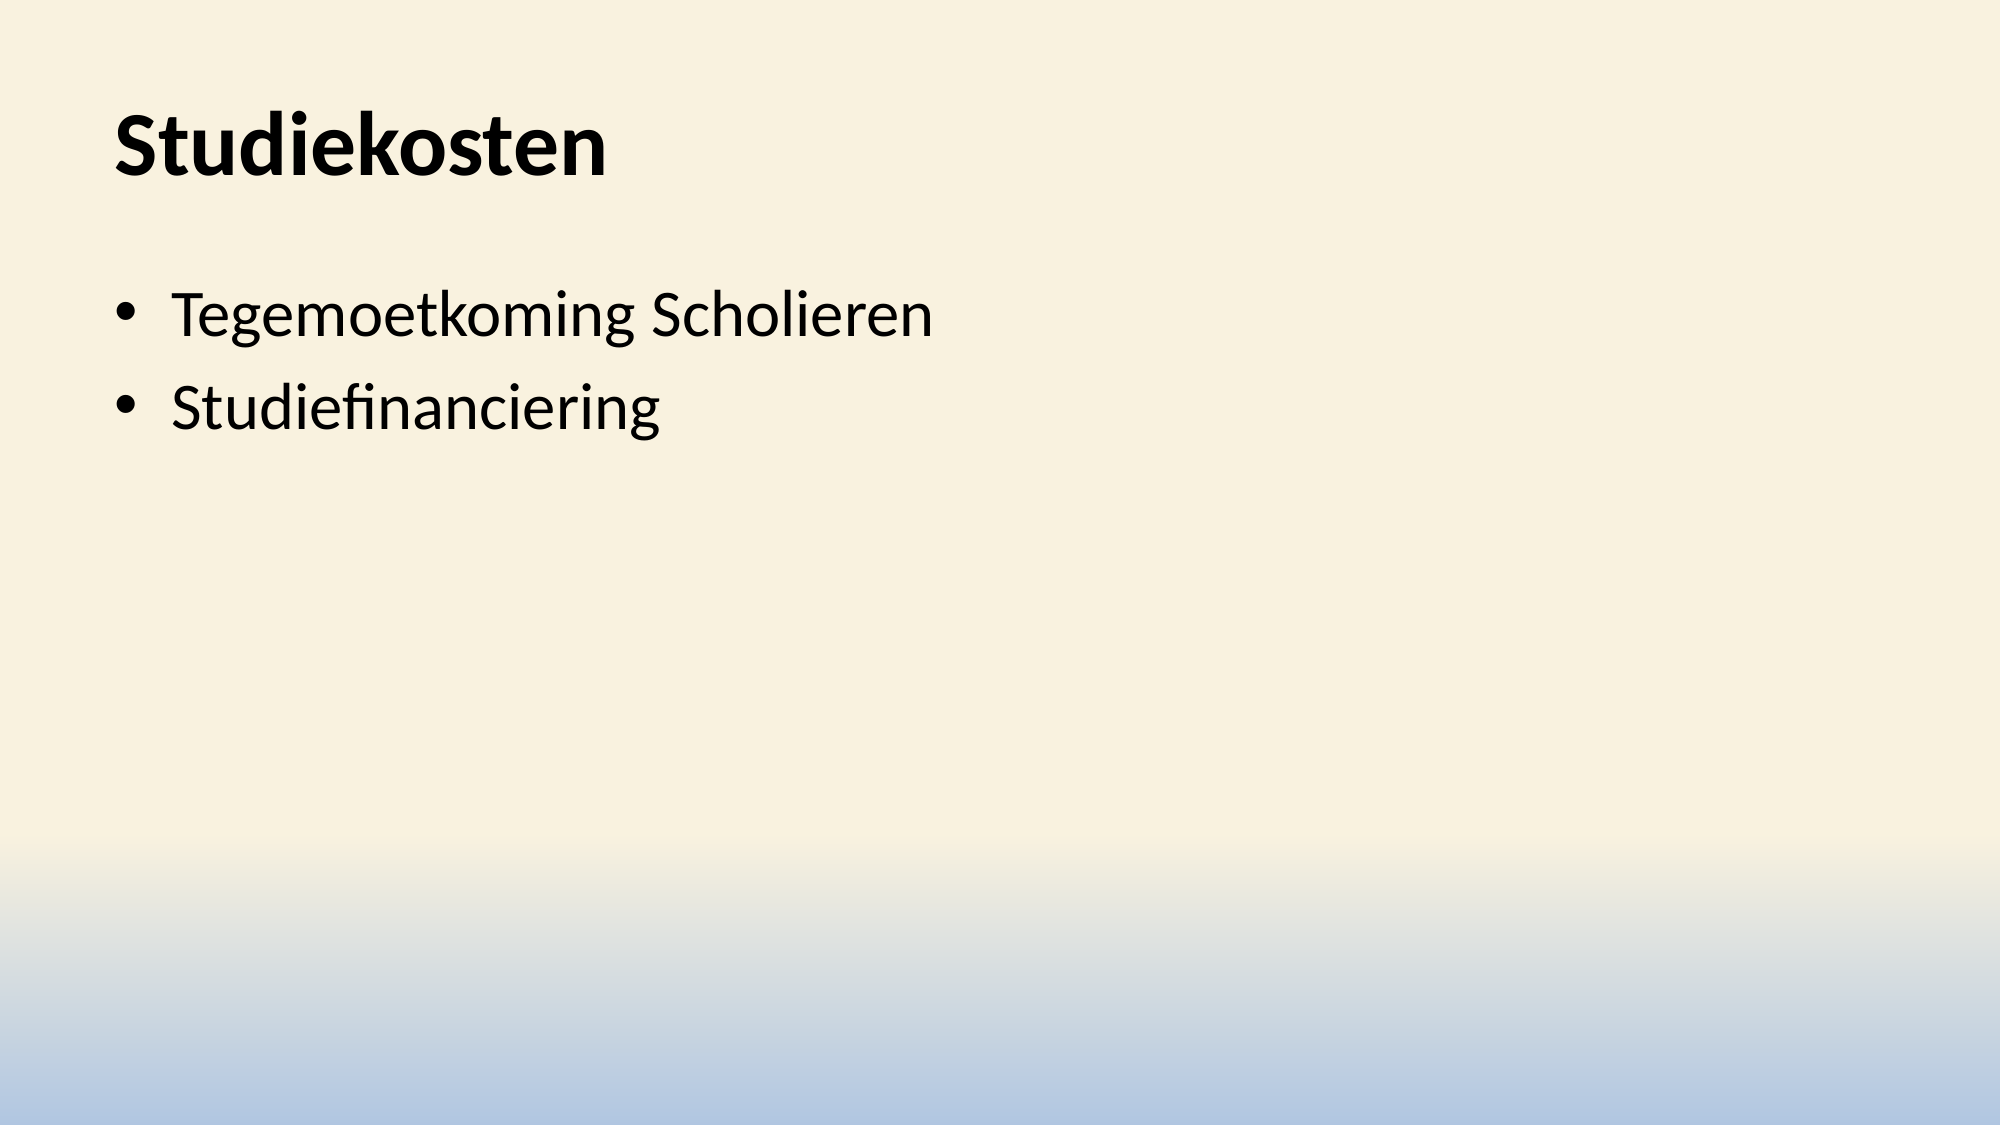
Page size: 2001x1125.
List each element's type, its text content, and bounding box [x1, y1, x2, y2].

title Studiekosten [99, 45, 1900, 233]
list Tegemoetkoming Scholieren Studiefinanciering [99, 262, 1900, 1005]
